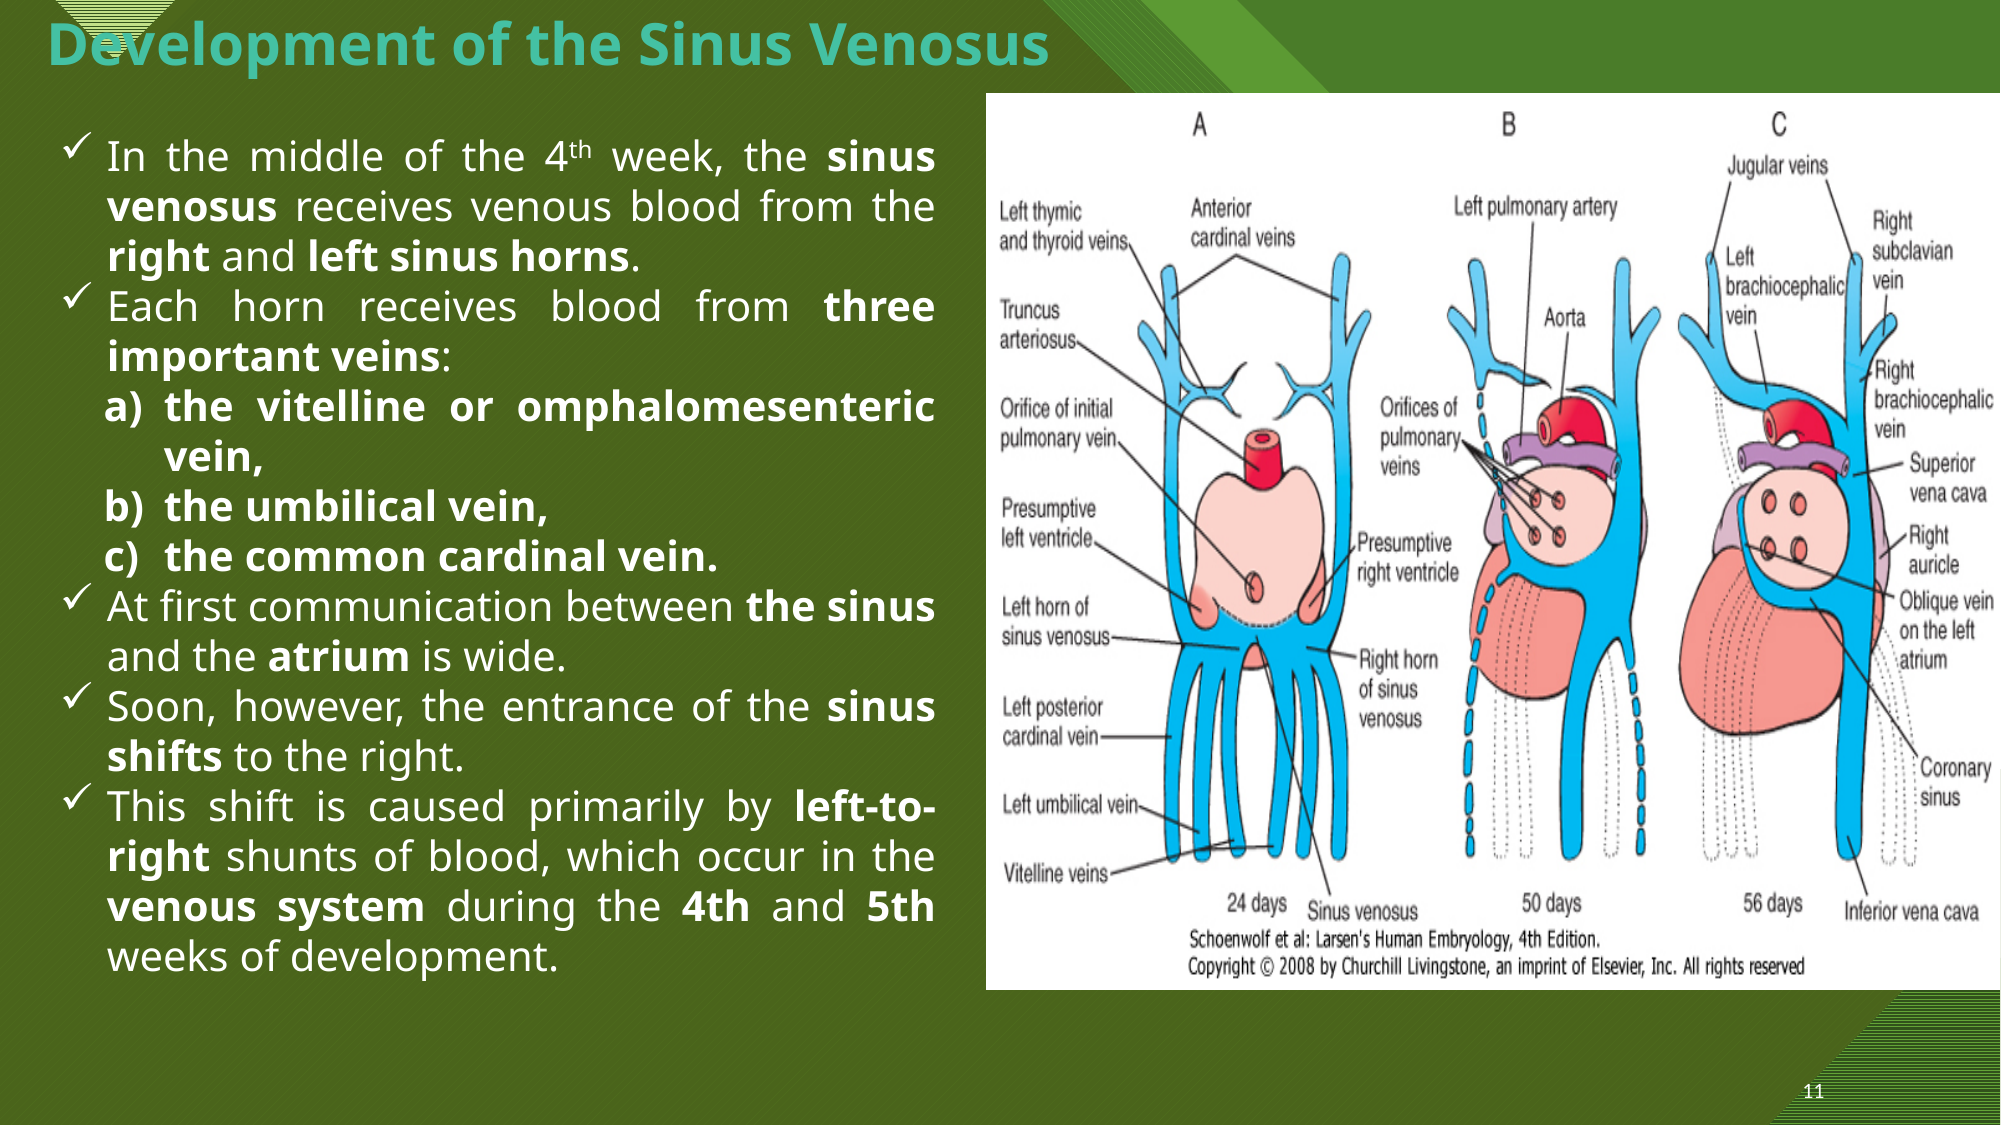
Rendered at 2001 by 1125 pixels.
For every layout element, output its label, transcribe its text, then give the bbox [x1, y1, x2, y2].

slide_number 11 [1624, 1059, 1840, 1120]
text_box In the middle of the 4th week, the sinus venosus receives venous blood from the right and left sinus horns. Each horn receives blood from three important veins: the vitelline or omphalomesenteric vein, the umbilical vein, the common cardinal vein. At first communication between the sinus and the atrium is wide. Soon, however, the entrance of the sinus shifts to the right. This shift is caused primarily by left-to-right shunts of blood, which occur in the venous system during the 4th and 5th weeks of development. [45, 122, 951, 988]
text_box Development of the Sinus Venosus [32, 0, 1066, 85]
picture [985, 93, 2000, 991]
